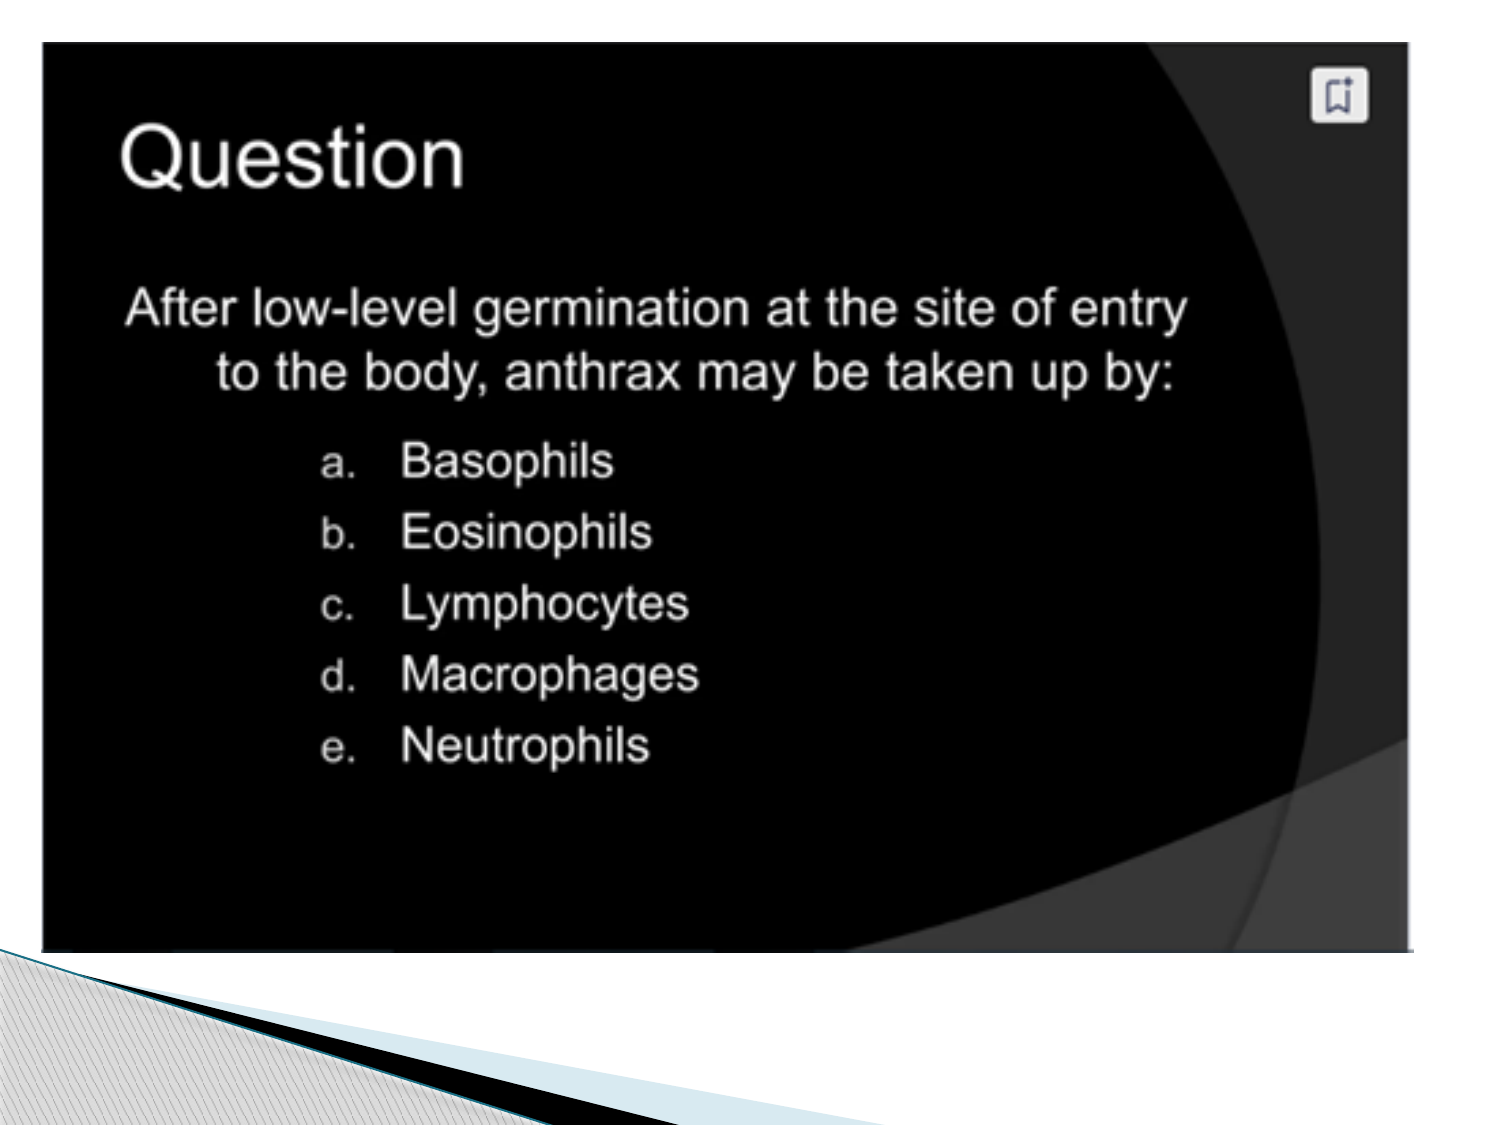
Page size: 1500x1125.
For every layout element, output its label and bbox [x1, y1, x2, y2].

list [40, 42, 1414, 953]
